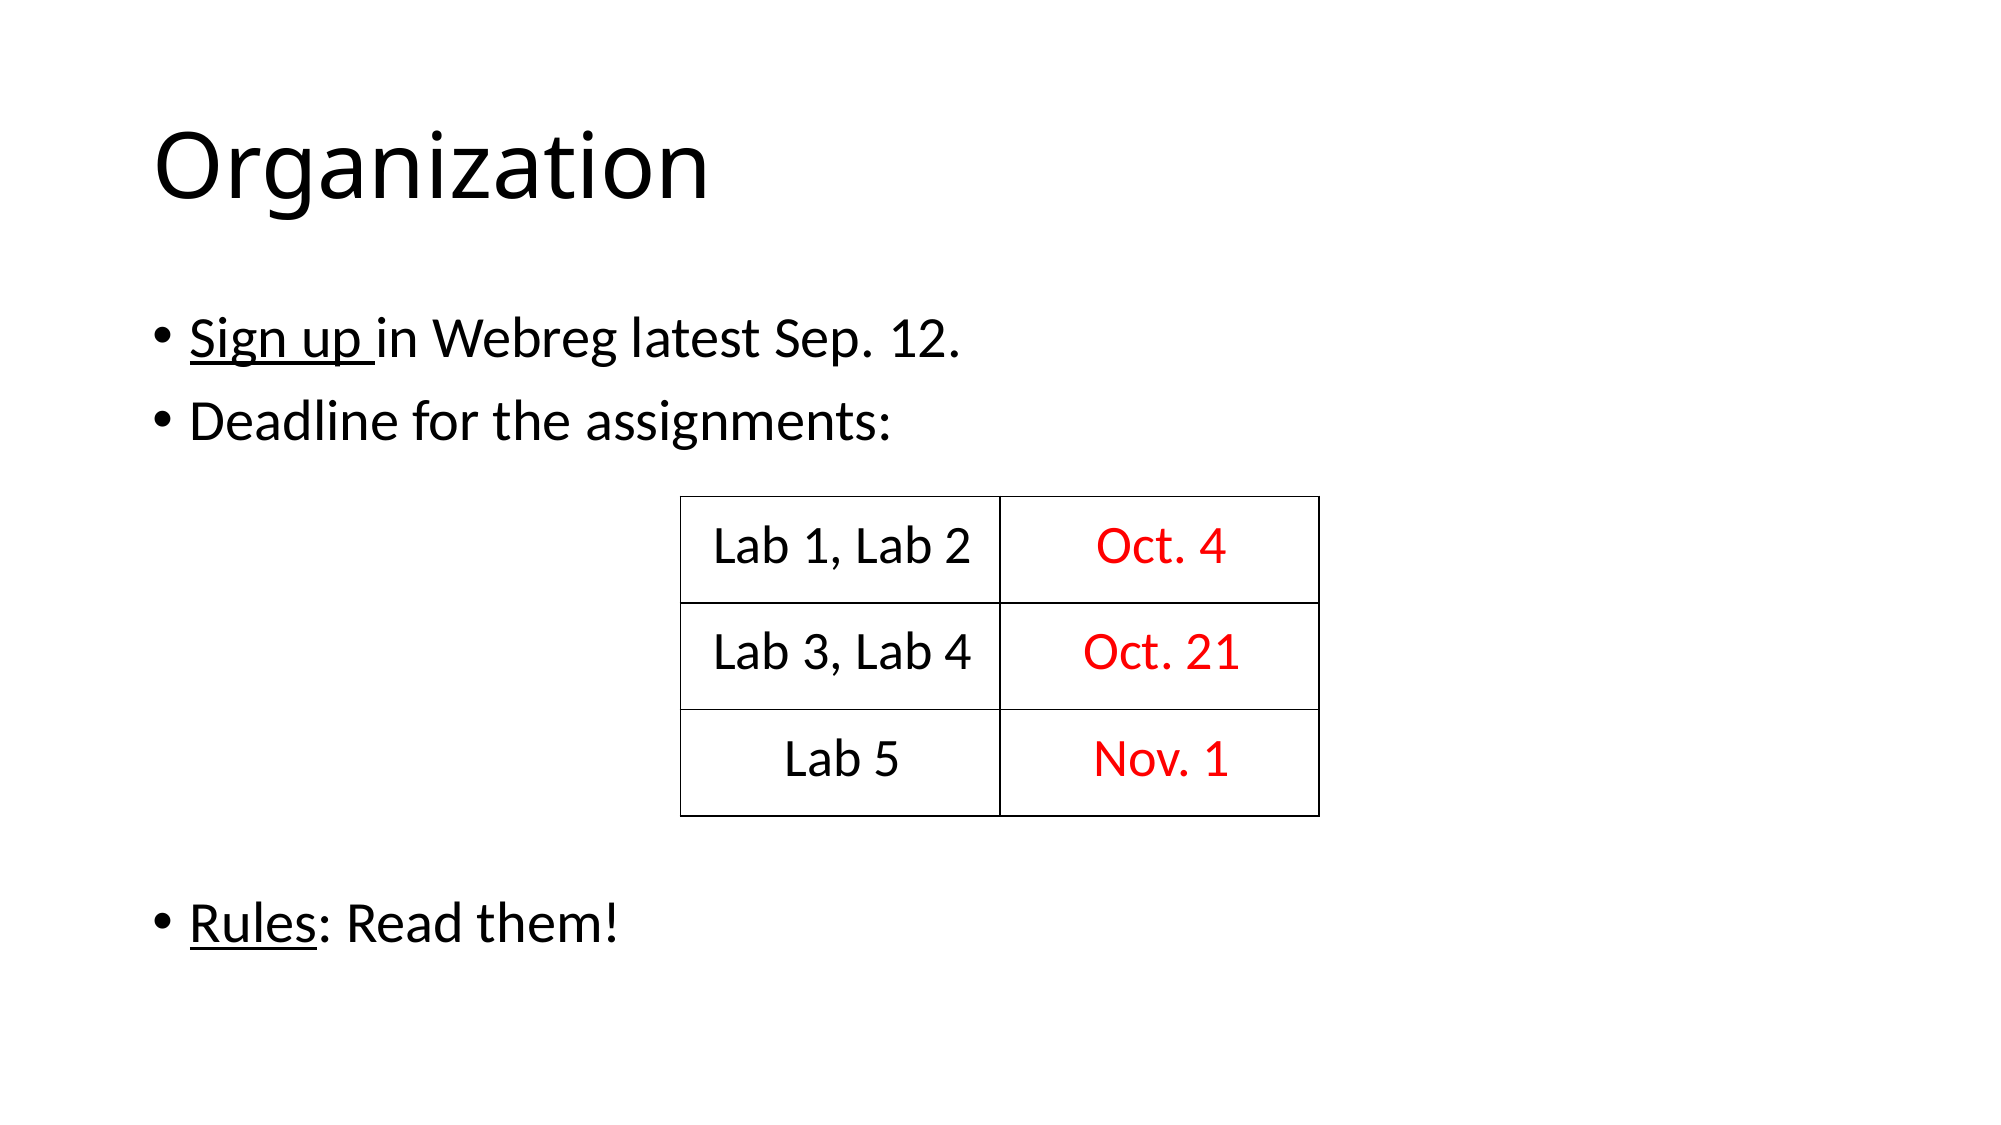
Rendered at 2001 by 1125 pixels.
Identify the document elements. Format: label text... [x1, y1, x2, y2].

table_header Lab 1, Lab 2 [681, 497, 999, 602]
table_header Oct. 4 [1001, 497, 1318, 602]
title Organization [137, 59, 1863, 278]
table_cell Oct. 21 [1001, 604, 1318, 709]
list Sign up in Webreg latest Sep. 12. Deadline for the assignments: Rules: Read them! [137, 299, 1863, 1014]
table_cell Lab 5 [681, 710, 999, 815]
table_cell Nov. 1 [1001, 710, 1318, 815]
table_cell Lab 3, Lab 4 [681, 604, 999, 709]
